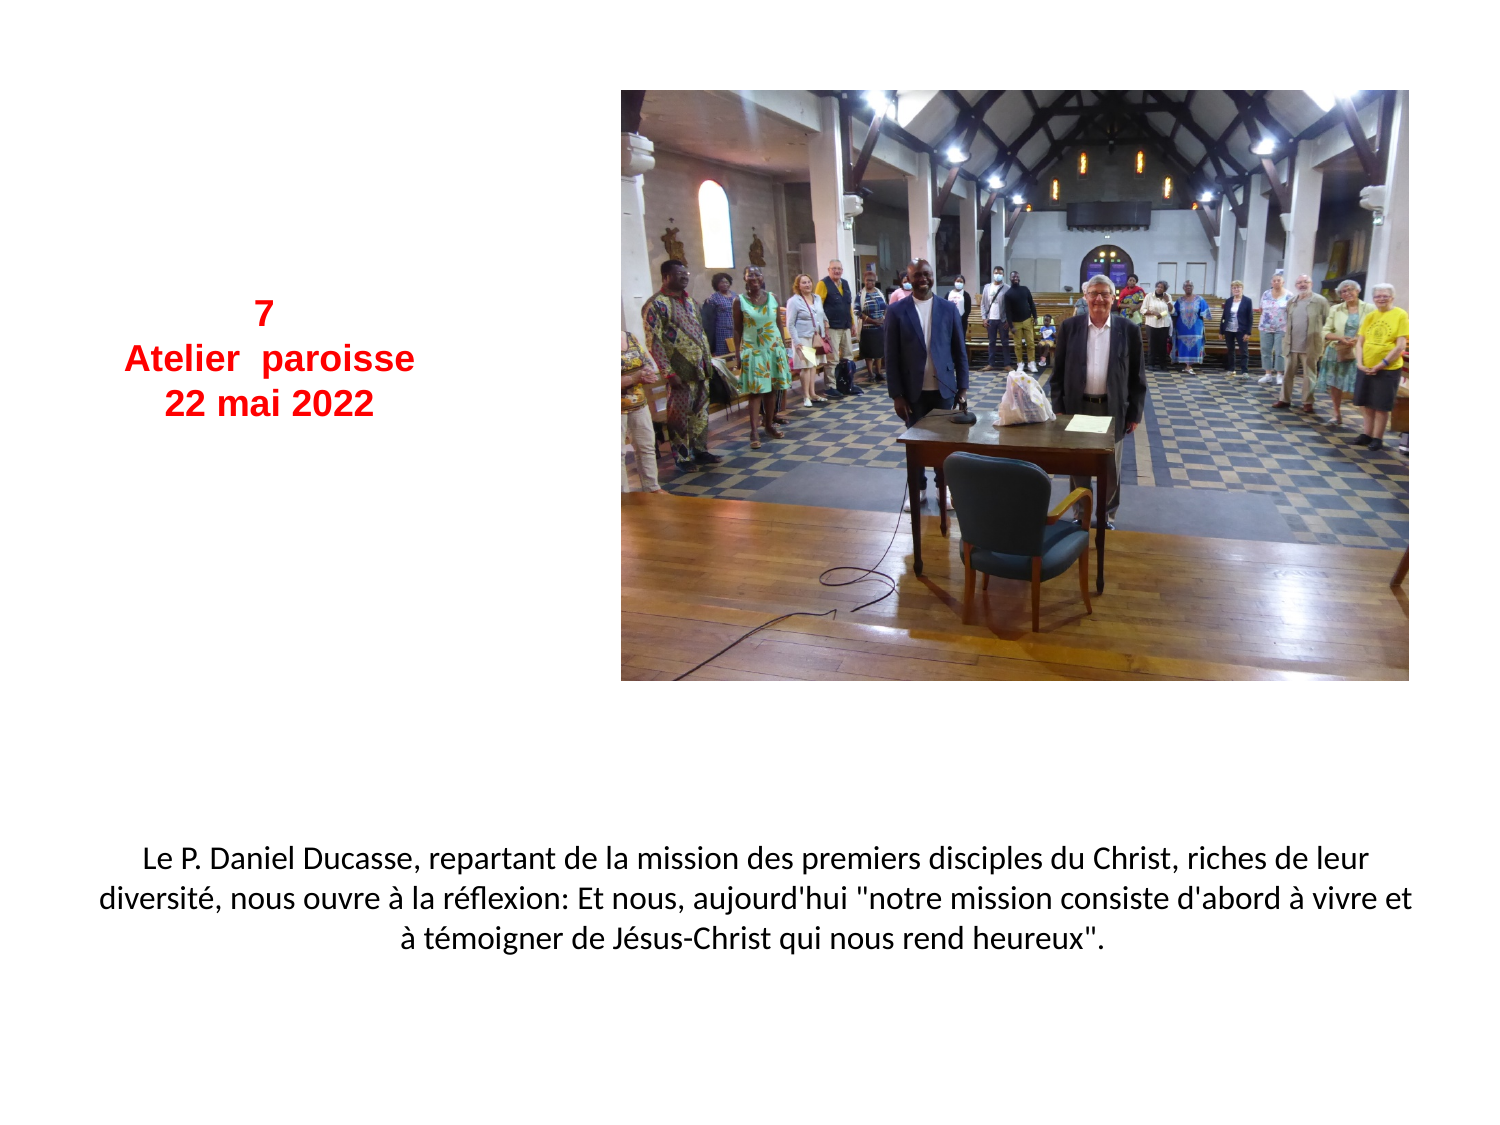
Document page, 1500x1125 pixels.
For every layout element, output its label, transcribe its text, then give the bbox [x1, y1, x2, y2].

list 7 Atelier paroisse 22 mai 2022 [70, 30, 469, 684]
title Le P. Daniel Ducasse, repartant de la mission des premiers disciples du Christ, riches de leur diversité, nous ouvre à la réflexion: Et nous, aujourd'hui "notre mission consiste d'abord à vivre et à témoigner de Jésus-Christ qui nous rend heureux". [82, 808, 1432, 985]
picture [620, 90, 1409, 682]
